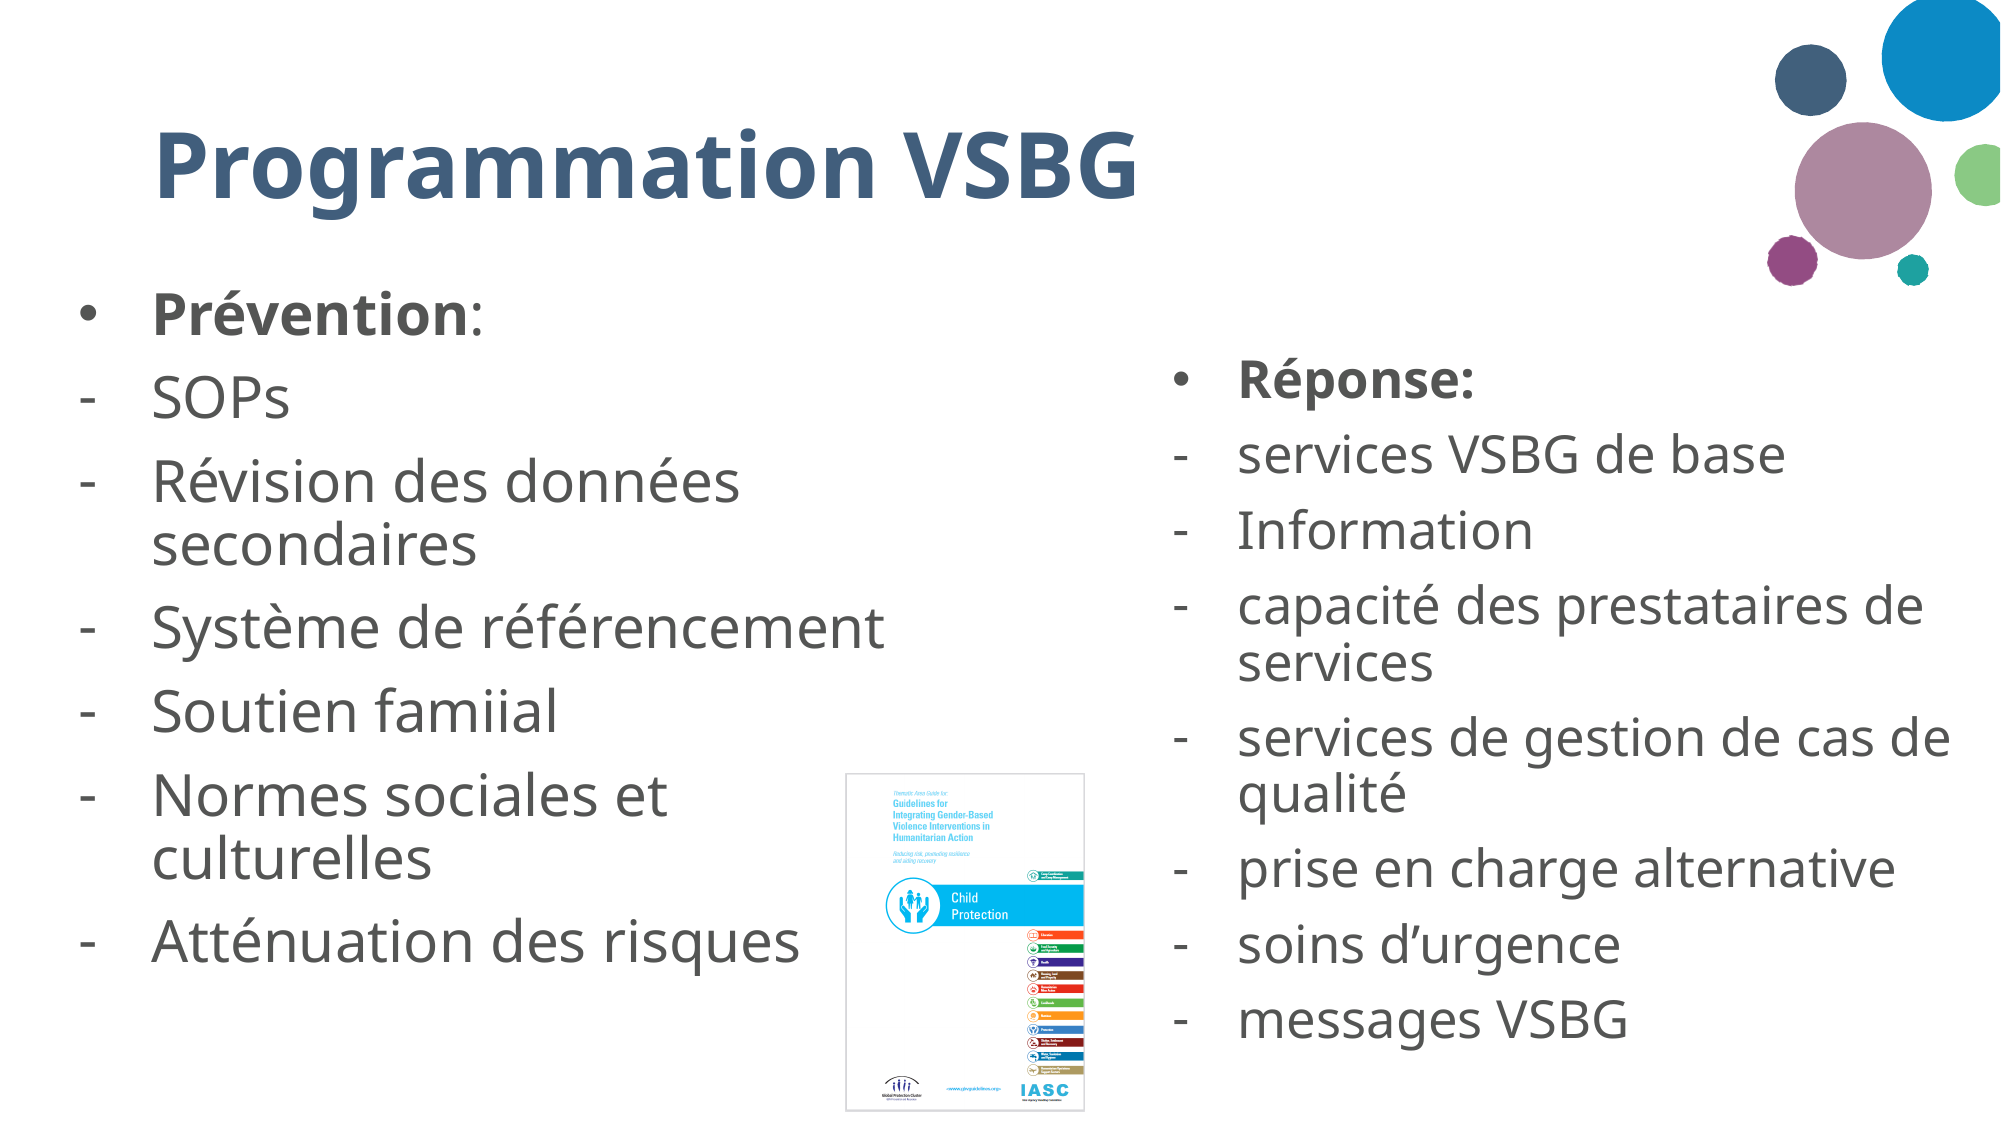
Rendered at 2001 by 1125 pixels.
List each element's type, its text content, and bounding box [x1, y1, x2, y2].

title Programmation VSBG [137, 59, 1673, 278]
picture [845, 773, 1086, 1112]
list Prévention: SOPs Révision des données secondaires Système de référencement Soutien famiial Normes sociales et culturelles Atténuation des risques [54, 277, 905, 992]
picture [1765, 234, 1820, 289]
picture [1896, 253, 1930, 288]
list Réponse: services VSBG de base Information capacité des prestataires de services services de gestion de cas de qualité prise en charge alternative soins d’urgence messages VSBG [1149, 346, 2000, 1060]
